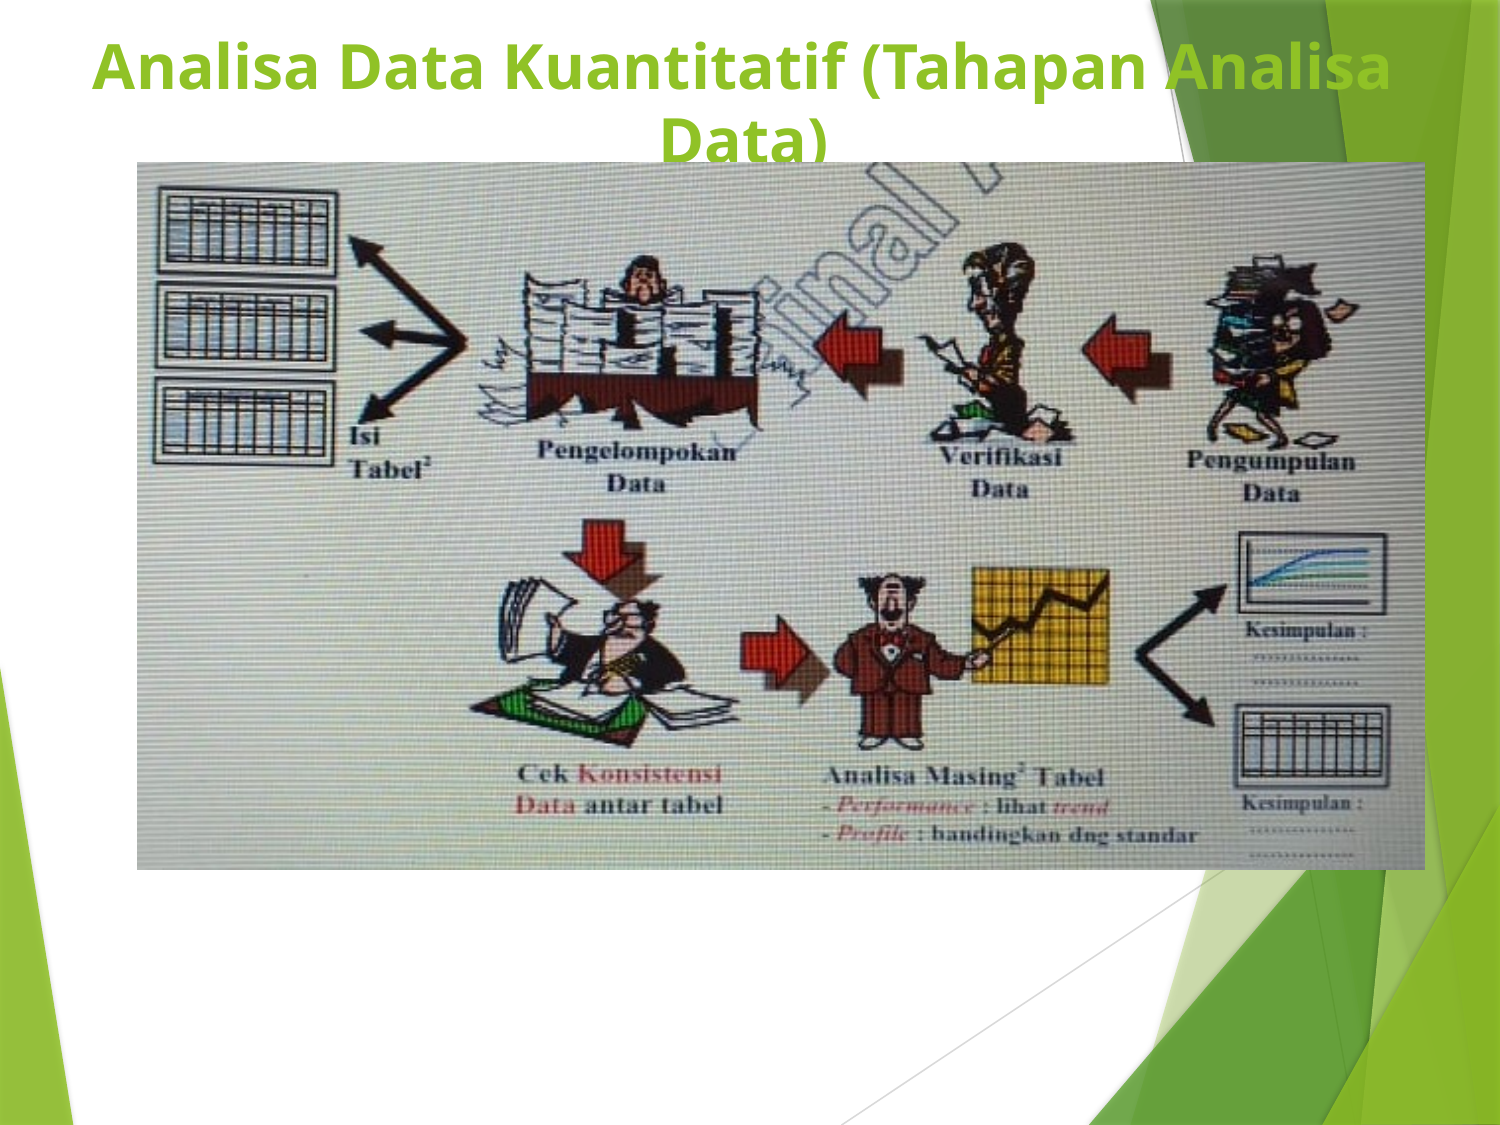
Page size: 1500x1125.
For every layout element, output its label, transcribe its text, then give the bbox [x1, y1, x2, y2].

picture [136, 161, 1426, 870]
title Analisa Data Kuantitatif (Tahapan Analisa Data) [12, 19, 1475, 113]
